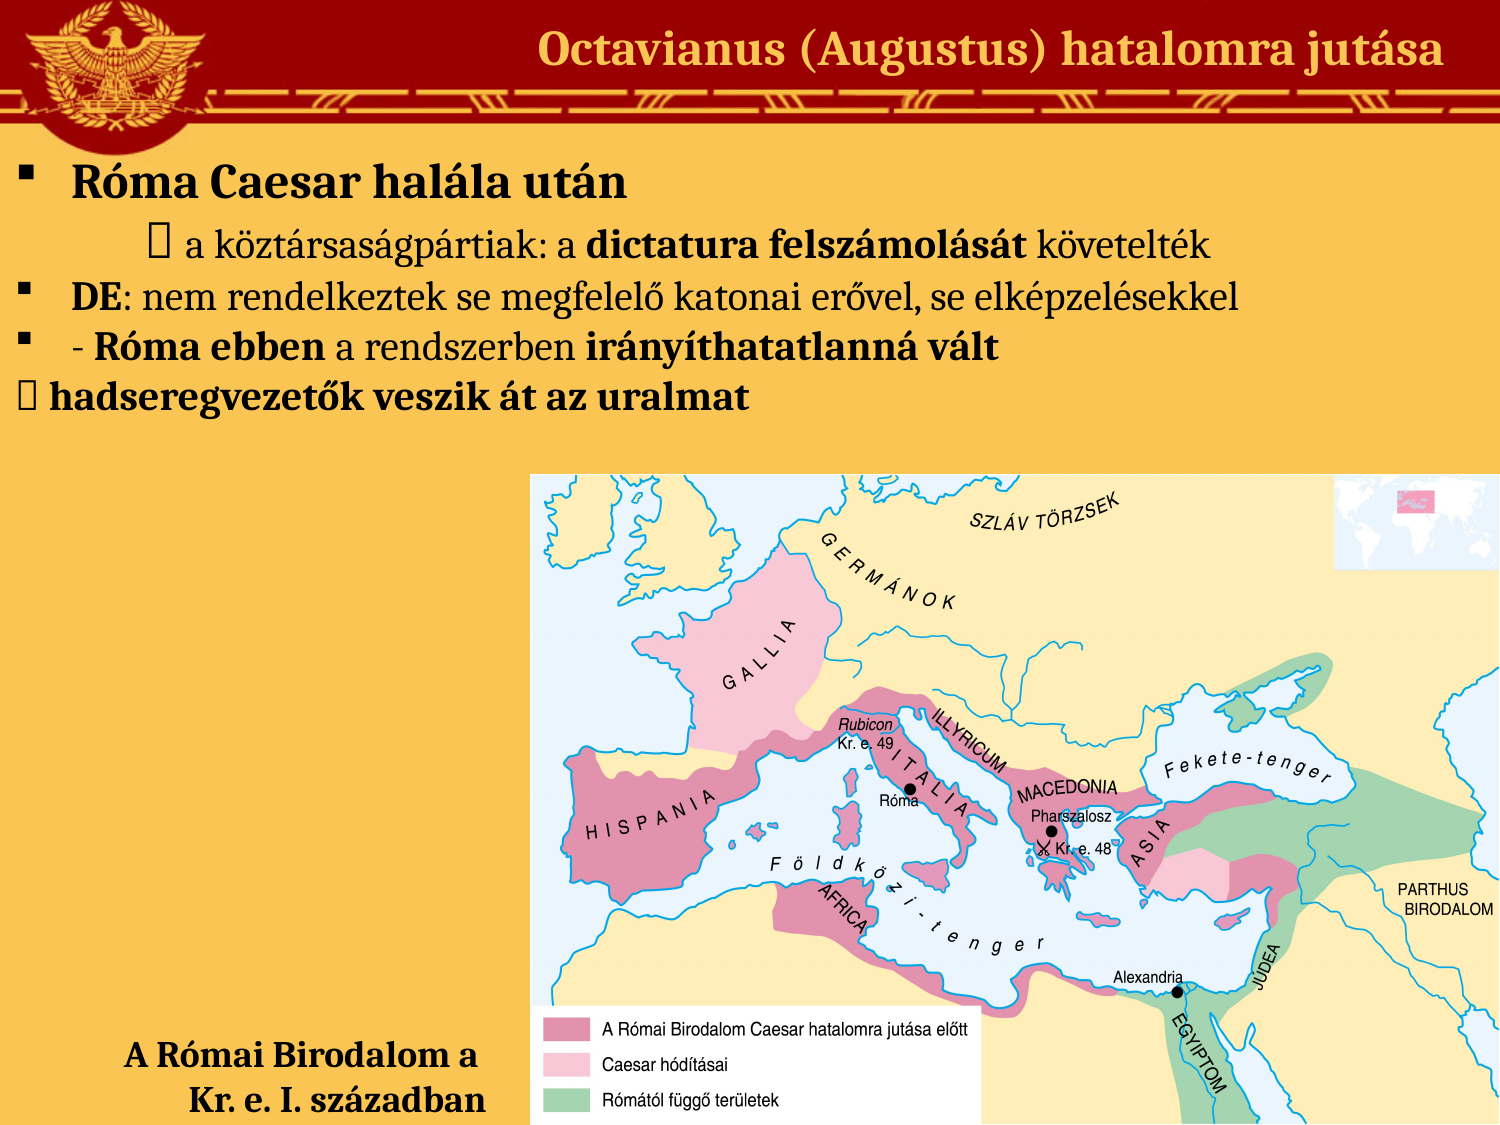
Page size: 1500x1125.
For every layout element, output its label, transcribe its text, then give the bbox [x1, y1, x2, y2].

text_box Róma Caesar halála után  a köztársaságpártiak: a dictatura felszámolását követelték DE: nem rendelkeztek se megfelelő katonai erővel, se elképzelésekkel - Róma ebben a rendszerben irányíthatatlanná vált  hadseregvezetők veszik át az uralmat [0, 141, 1500, 587]
picture [0, 0, 1500, 141]
text_box A Római Birodalom a Kr. e. I. században [0, 1023, 502, 1124]
text_box Octavianus (Augustus) hatalomra jutása [29, 0, 1471, 90]
picture [621, 474, 737, 603]
picture [0, 474, 1500, 1125]
